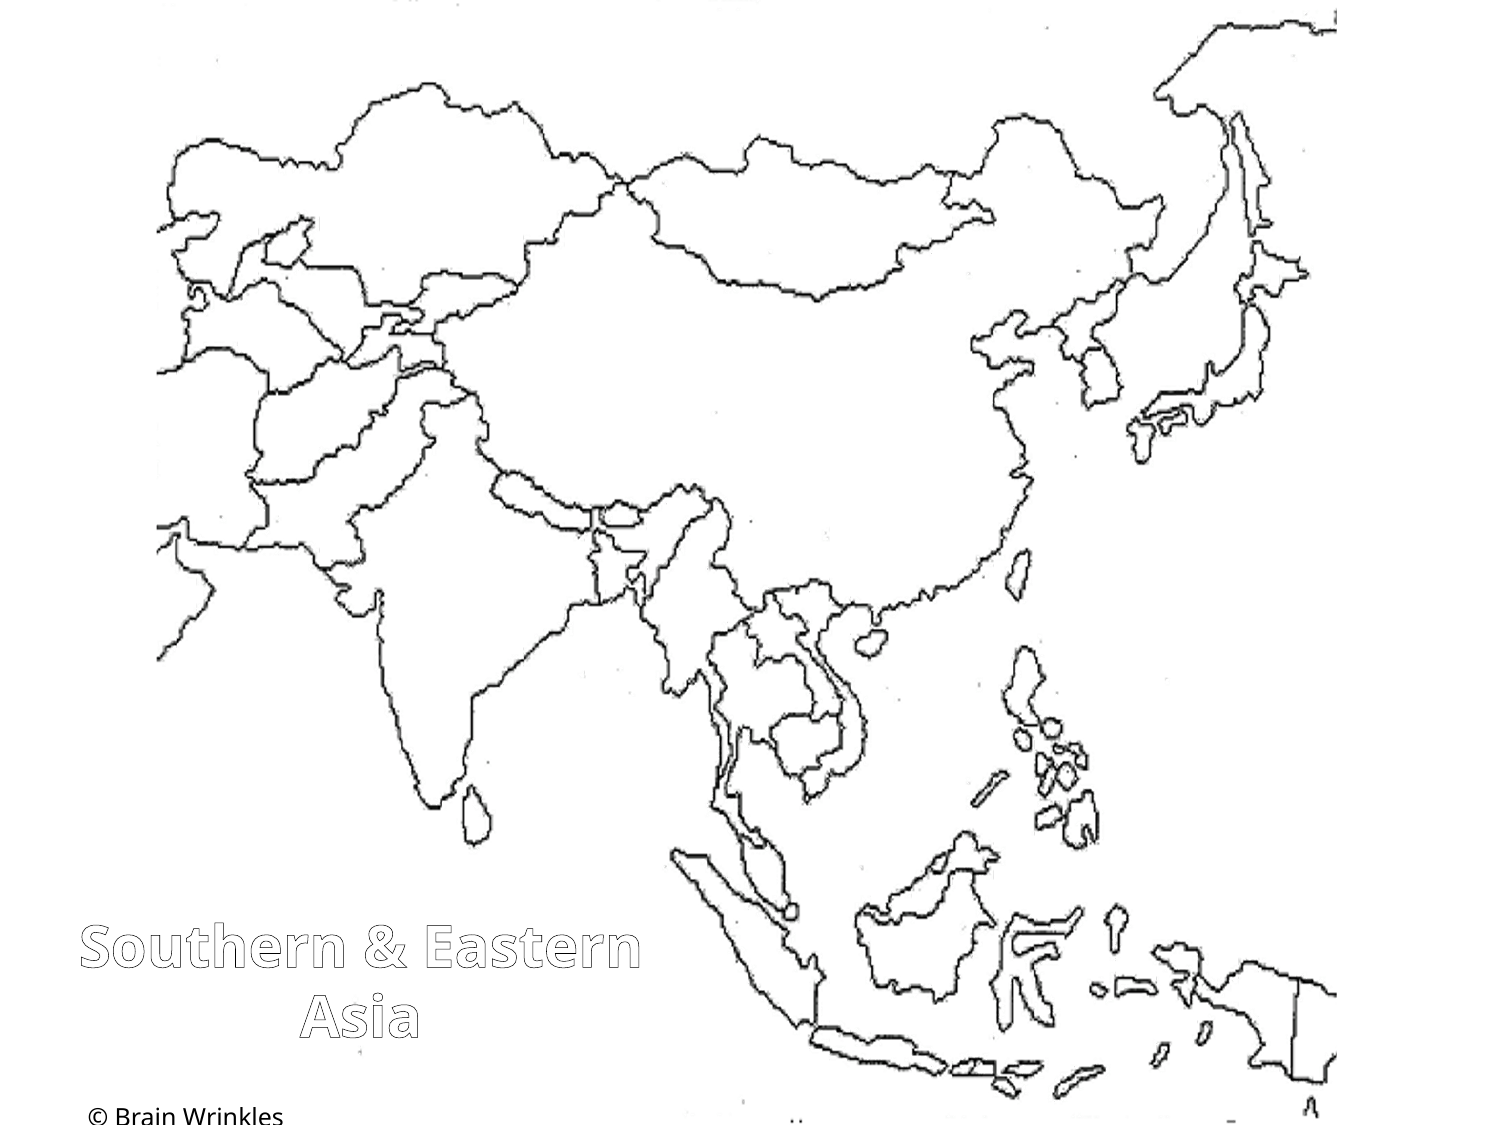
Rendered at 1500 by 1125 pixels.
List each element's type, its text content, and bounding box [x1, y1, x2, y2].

text_box Southern & Eastern Asia [67, 903, 156, 1055]
picture [156, 0, 1337, 1125]
text_box © Brain Wrinkles [72, 1093, 156, 1125]
